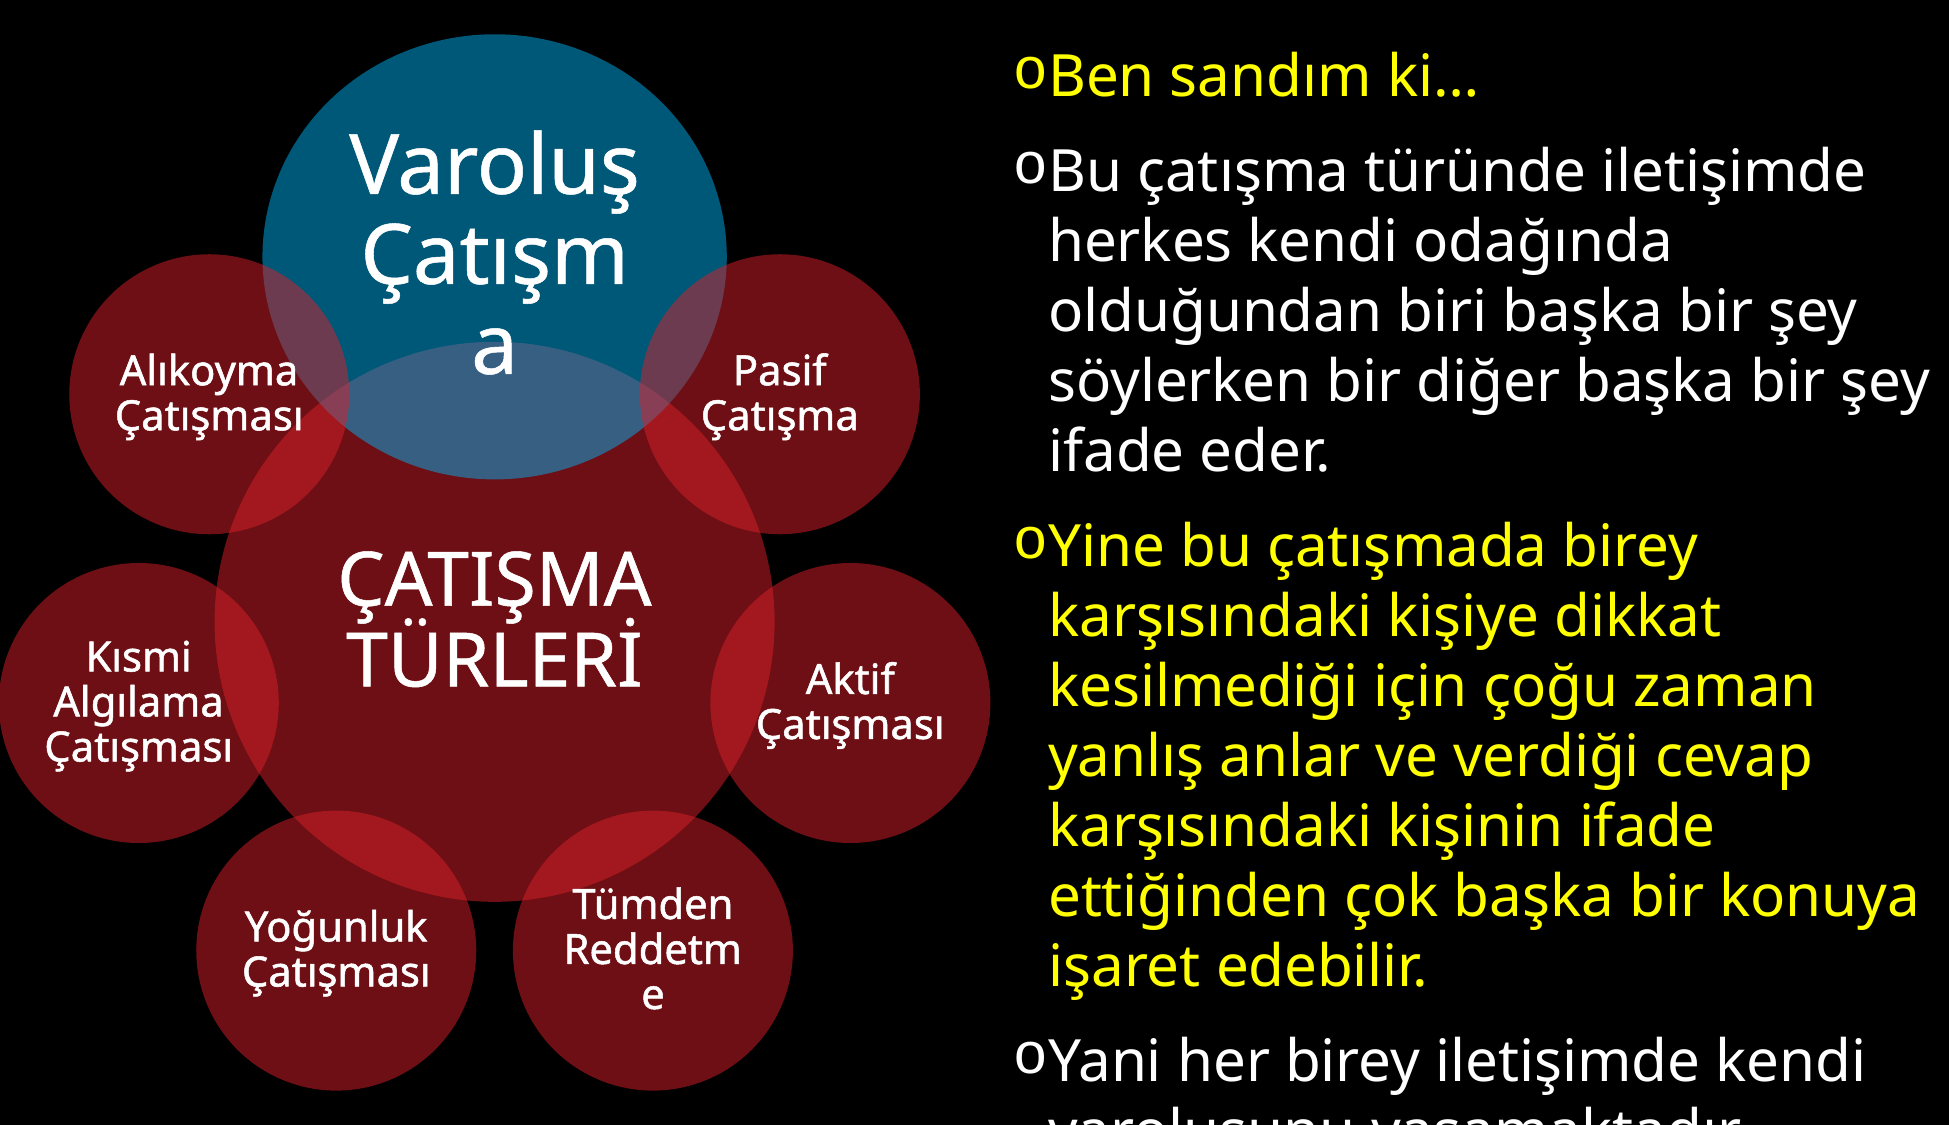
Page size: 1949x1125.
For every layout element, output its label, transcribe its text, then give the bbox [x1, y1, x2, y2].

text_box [0, 0, 991, 1125]
text_box Ben sandım ki… Bu çatışma türünde iletişimde herkes kendi odağında olduğundan biri başka bir şey söylerken bir diğer başka bir şey ifade eder. Yine bu çatışmada birey karşısındaki kişiye dikkat kesilmediği için çoğu zaman yanlış anlar ve verdiği cevap karşısındaki kişinin ifade ettiğinden çok başka bir konuya işaret edebilir. Yani her birey iletişimde kendi varoluşunu yaşamaktadır. Bu çatışmada çoğu zaman aktif çatışmaya dönüşebilir. [998, 30, 1949, 1125]
